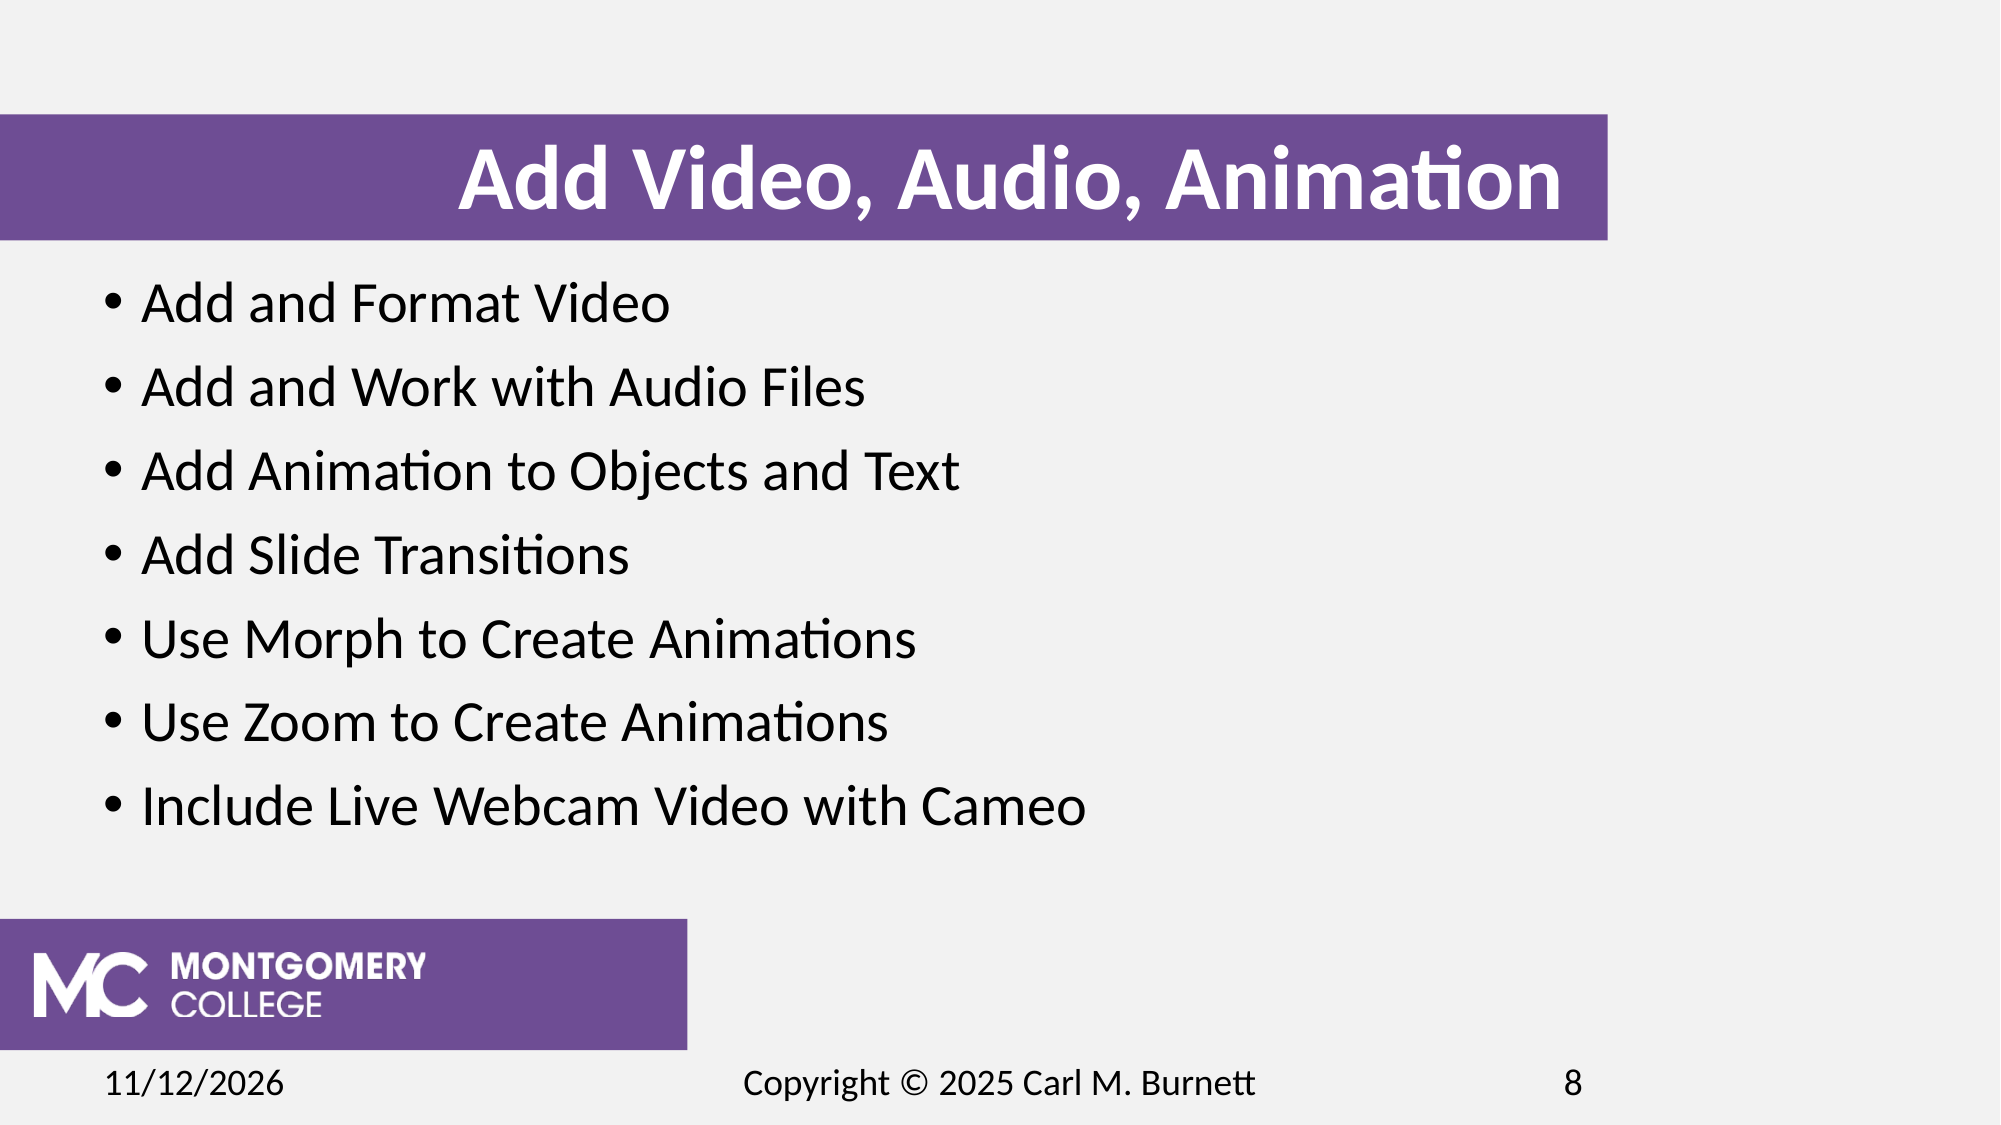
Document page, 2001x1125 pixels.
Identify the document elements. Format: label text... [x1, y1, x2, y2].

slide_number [88, 1050, 451, 1111]
list Add and Format Video Add and Work with Audio Files Add Animation to Objects and Text Add Slide Transitions Use Morph to Create Animations Use Zoom to Create Animations Include Live Webcam Video with Cameo [88, 265, 1912, 864]
title Add Video, Audio, Animation [42, 122, 1581, 232]
footer Copyright © 2025 Carl M. Burnett [542, 1050, 1458, 1111]
slide_number 8 [1549, 1050, 1912, 1111]
